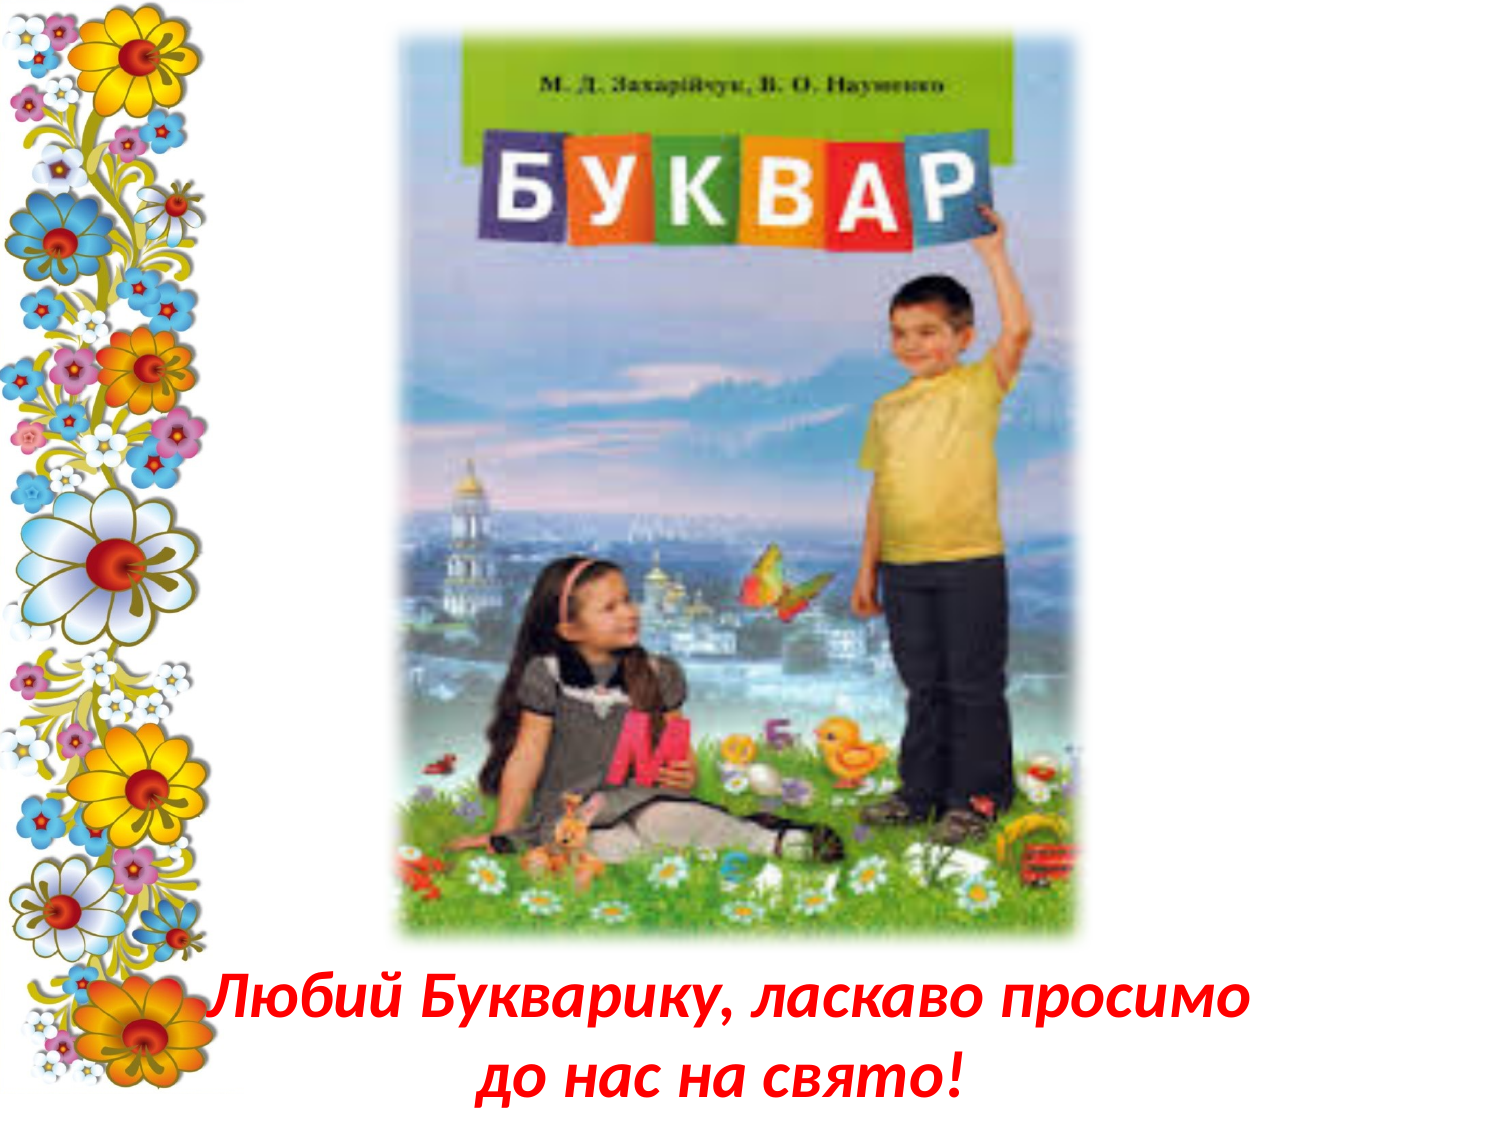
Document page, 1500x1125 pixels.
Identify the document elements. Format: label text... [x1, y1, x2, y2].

title Любий Букварику, ласкаво просимо до нас на свято! [46, 937, 1397, 1125]
picture [383, 18, 1093, 953]
picture [0, 0, 244, 1095]
